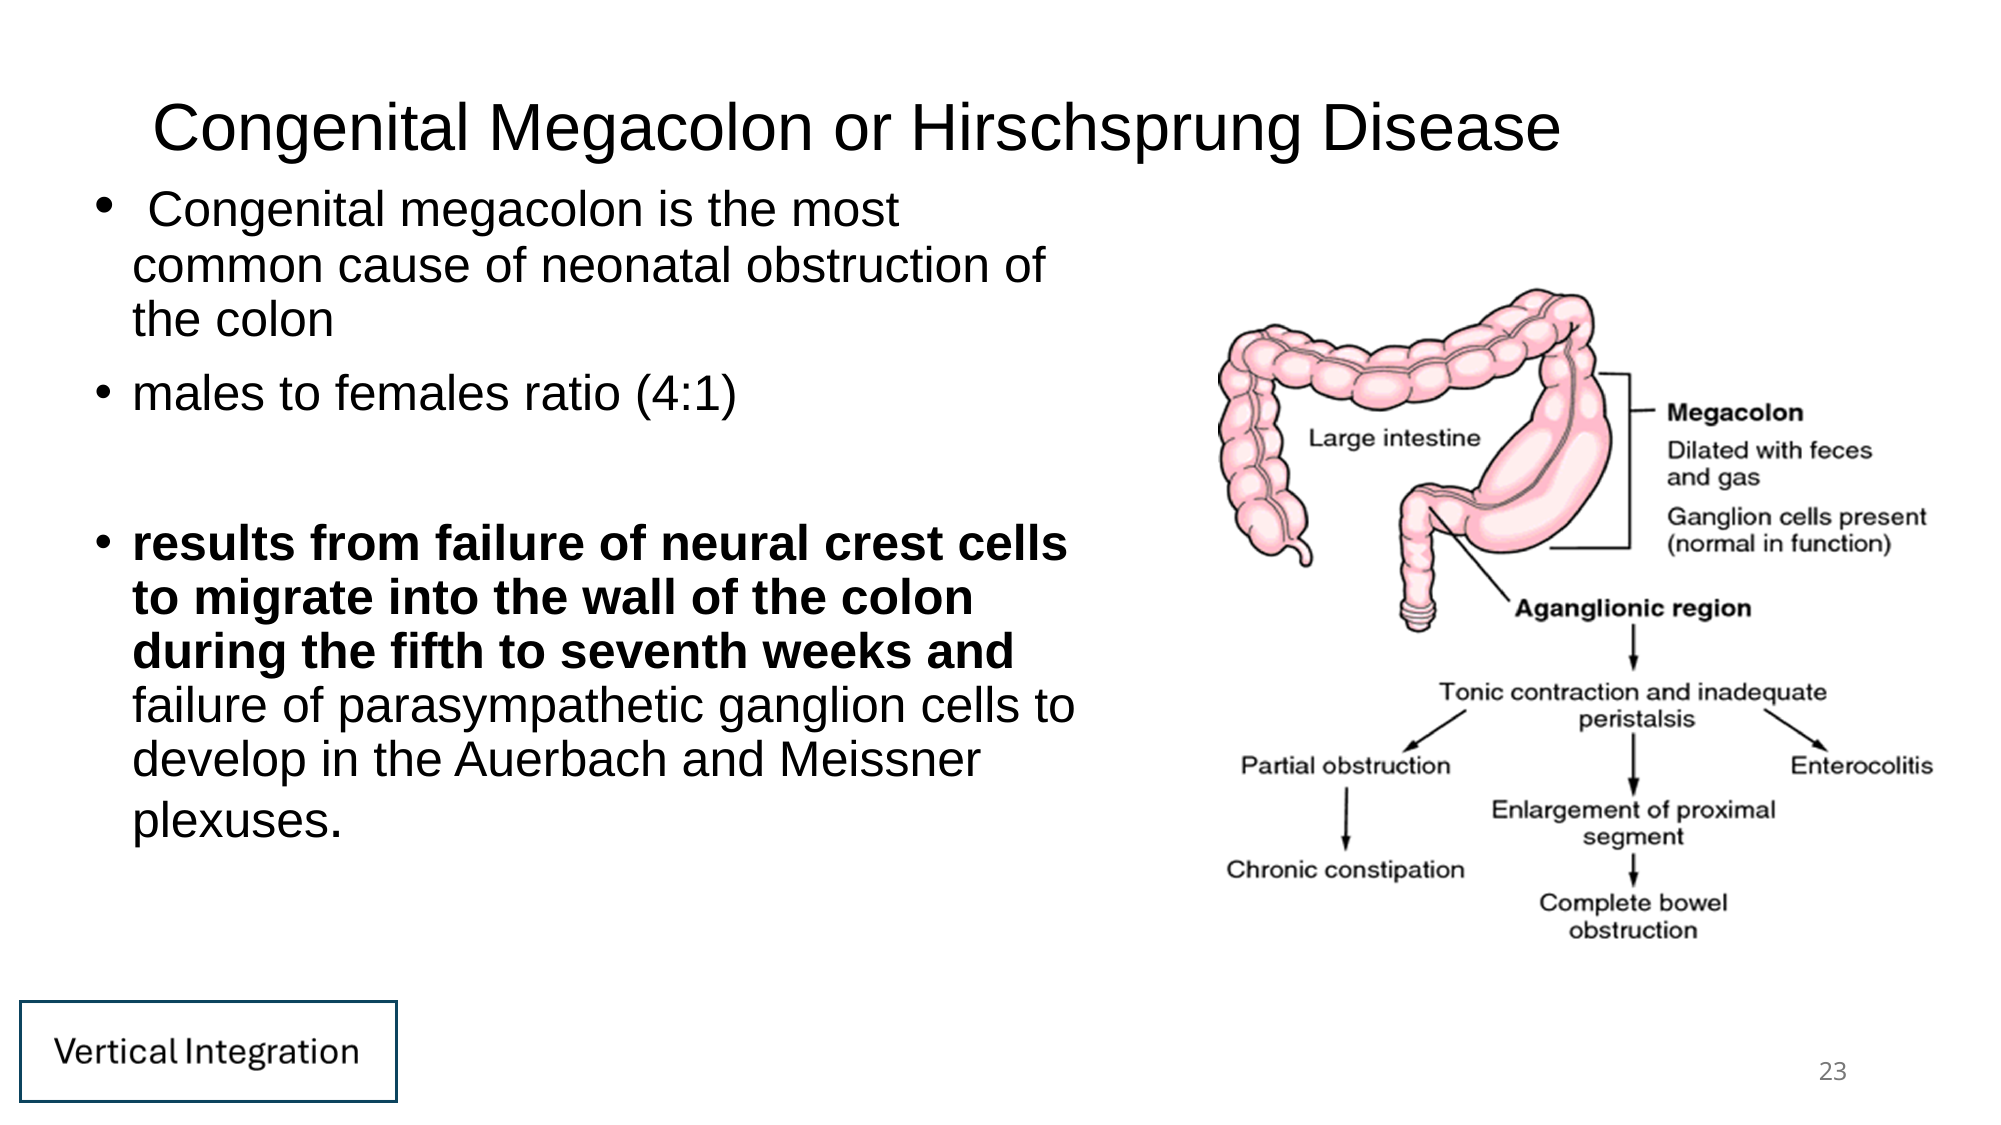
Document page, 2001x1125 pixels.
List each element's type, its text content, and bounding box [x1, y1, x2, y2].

slide_number 23 [1412, 1042, 1863, 1103]
picture [1217, 284, 1935, 943]
list Congenital megacolon is the most common cause of neonatal obstruction of the colon males to females ratio (4:1) results from failure of neural crest cells to migrate into the wall of the colon during the fifth to seventh weeks and failure of parasympathetic ganglion cells to develop in the Auerbach and Meissner plexuses. [79, 168, 1097, 1094]
title Congenital Megacolon or Hirschsprung Disease [137, 59, 1863, 278]
picture [18, 1000, 398, 1104]
